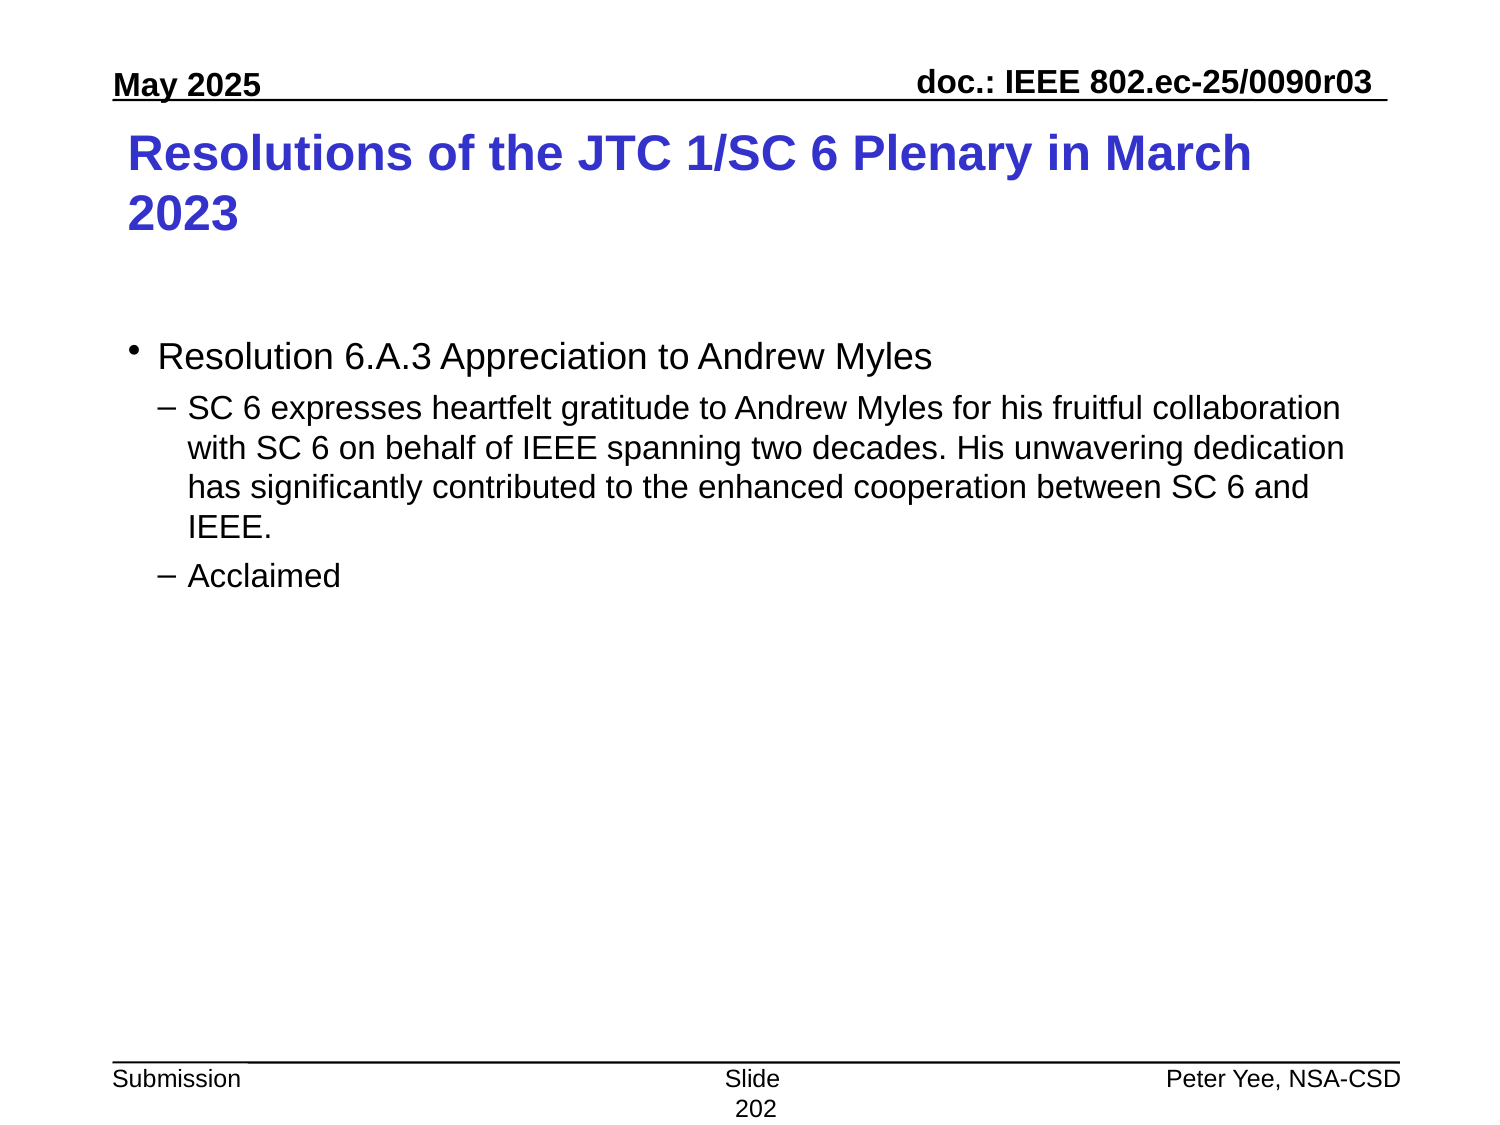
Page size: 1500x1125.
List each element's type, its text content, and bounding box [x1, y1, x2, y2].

title Resolutions of the JTC 1/SC 6 Plenary in March 2023 [112, 112, 1388, 288]
list Resolution 6.A.3 Appreciation to Andrew Myles SC 6 expresses heartfelt gratitude to Andrew Myles for his fruitful collaboration with SC 6 on behalf of IEEE spanning two decades. His unwavering dedication has significantly contributed to the enhanced cooperation between SC 6 and IEEE. Acclaimed [112, 324, 1388, 1000]
slide_number Slide 202 [709, 1061, 803, 1093]
footer Peter Yee, NSA-CSD [1164, 1061, 1402, 1093]
